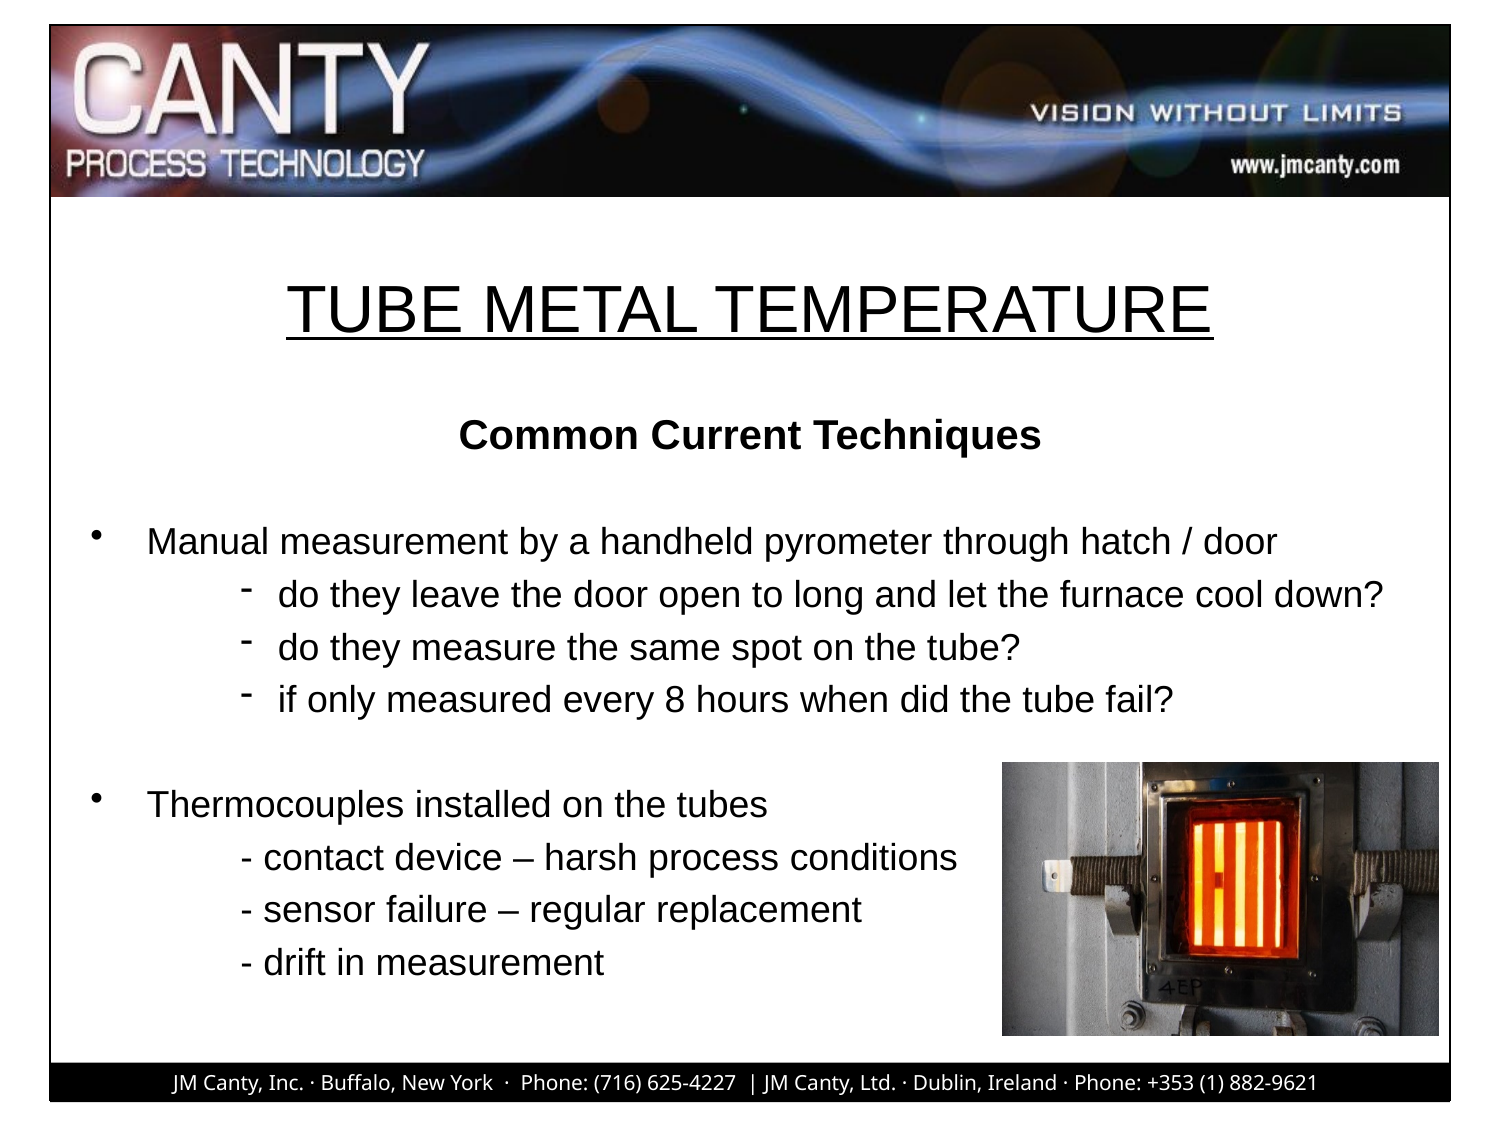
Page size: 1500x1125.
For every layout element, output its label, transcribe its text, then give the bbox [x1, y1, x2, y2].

picture [787, 762, 1440, 1125]
list Common Current Techniques Manual measurement by a handheld pyrometer through hatch / door do they leave the door open to long and let the furnace cool down? do they measure the same spot on the tube? if only measured every 8 hours when did the tube fail? Thermocouples installed on the tubes - contact device – harsh process conditions - sensor failure – regular replacement - drift in measurement [75, 399, 1426, 1013]
picture [51, 26, 1449, 197]
title TUBE METAL TEMPERATURE [75, 212, 1425, 399]
